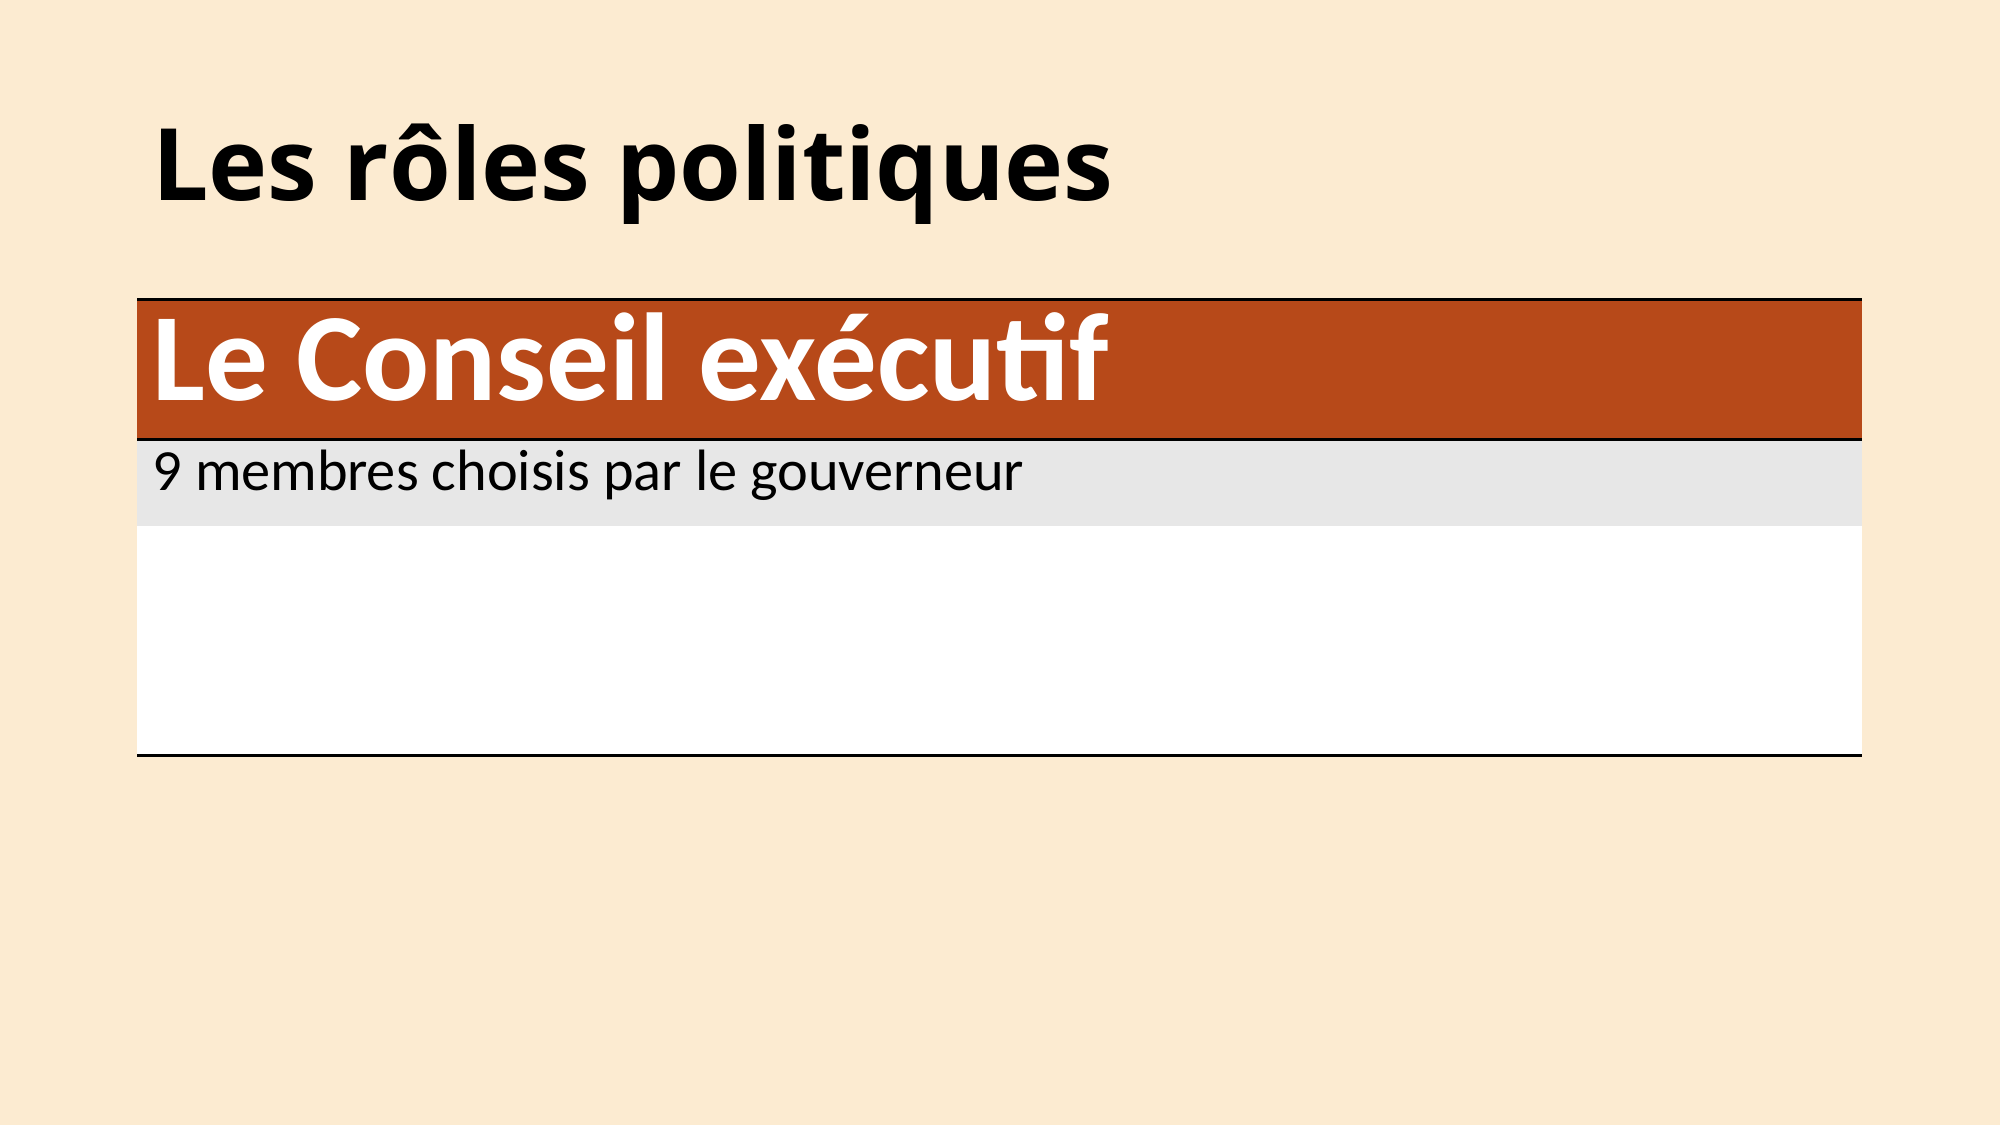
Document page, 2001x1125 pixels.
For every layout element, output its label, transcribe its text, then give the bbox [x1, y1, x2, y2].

table_cell 9 membres choisis par le gouverneur [137, 441, 1862, 526]
table_header Le Conseil exécutif [137, 301, 1862, 438]
title Les rôles politiques [137, 59, 1863, 278]
table_cell [137, 526, 1862, 754]
